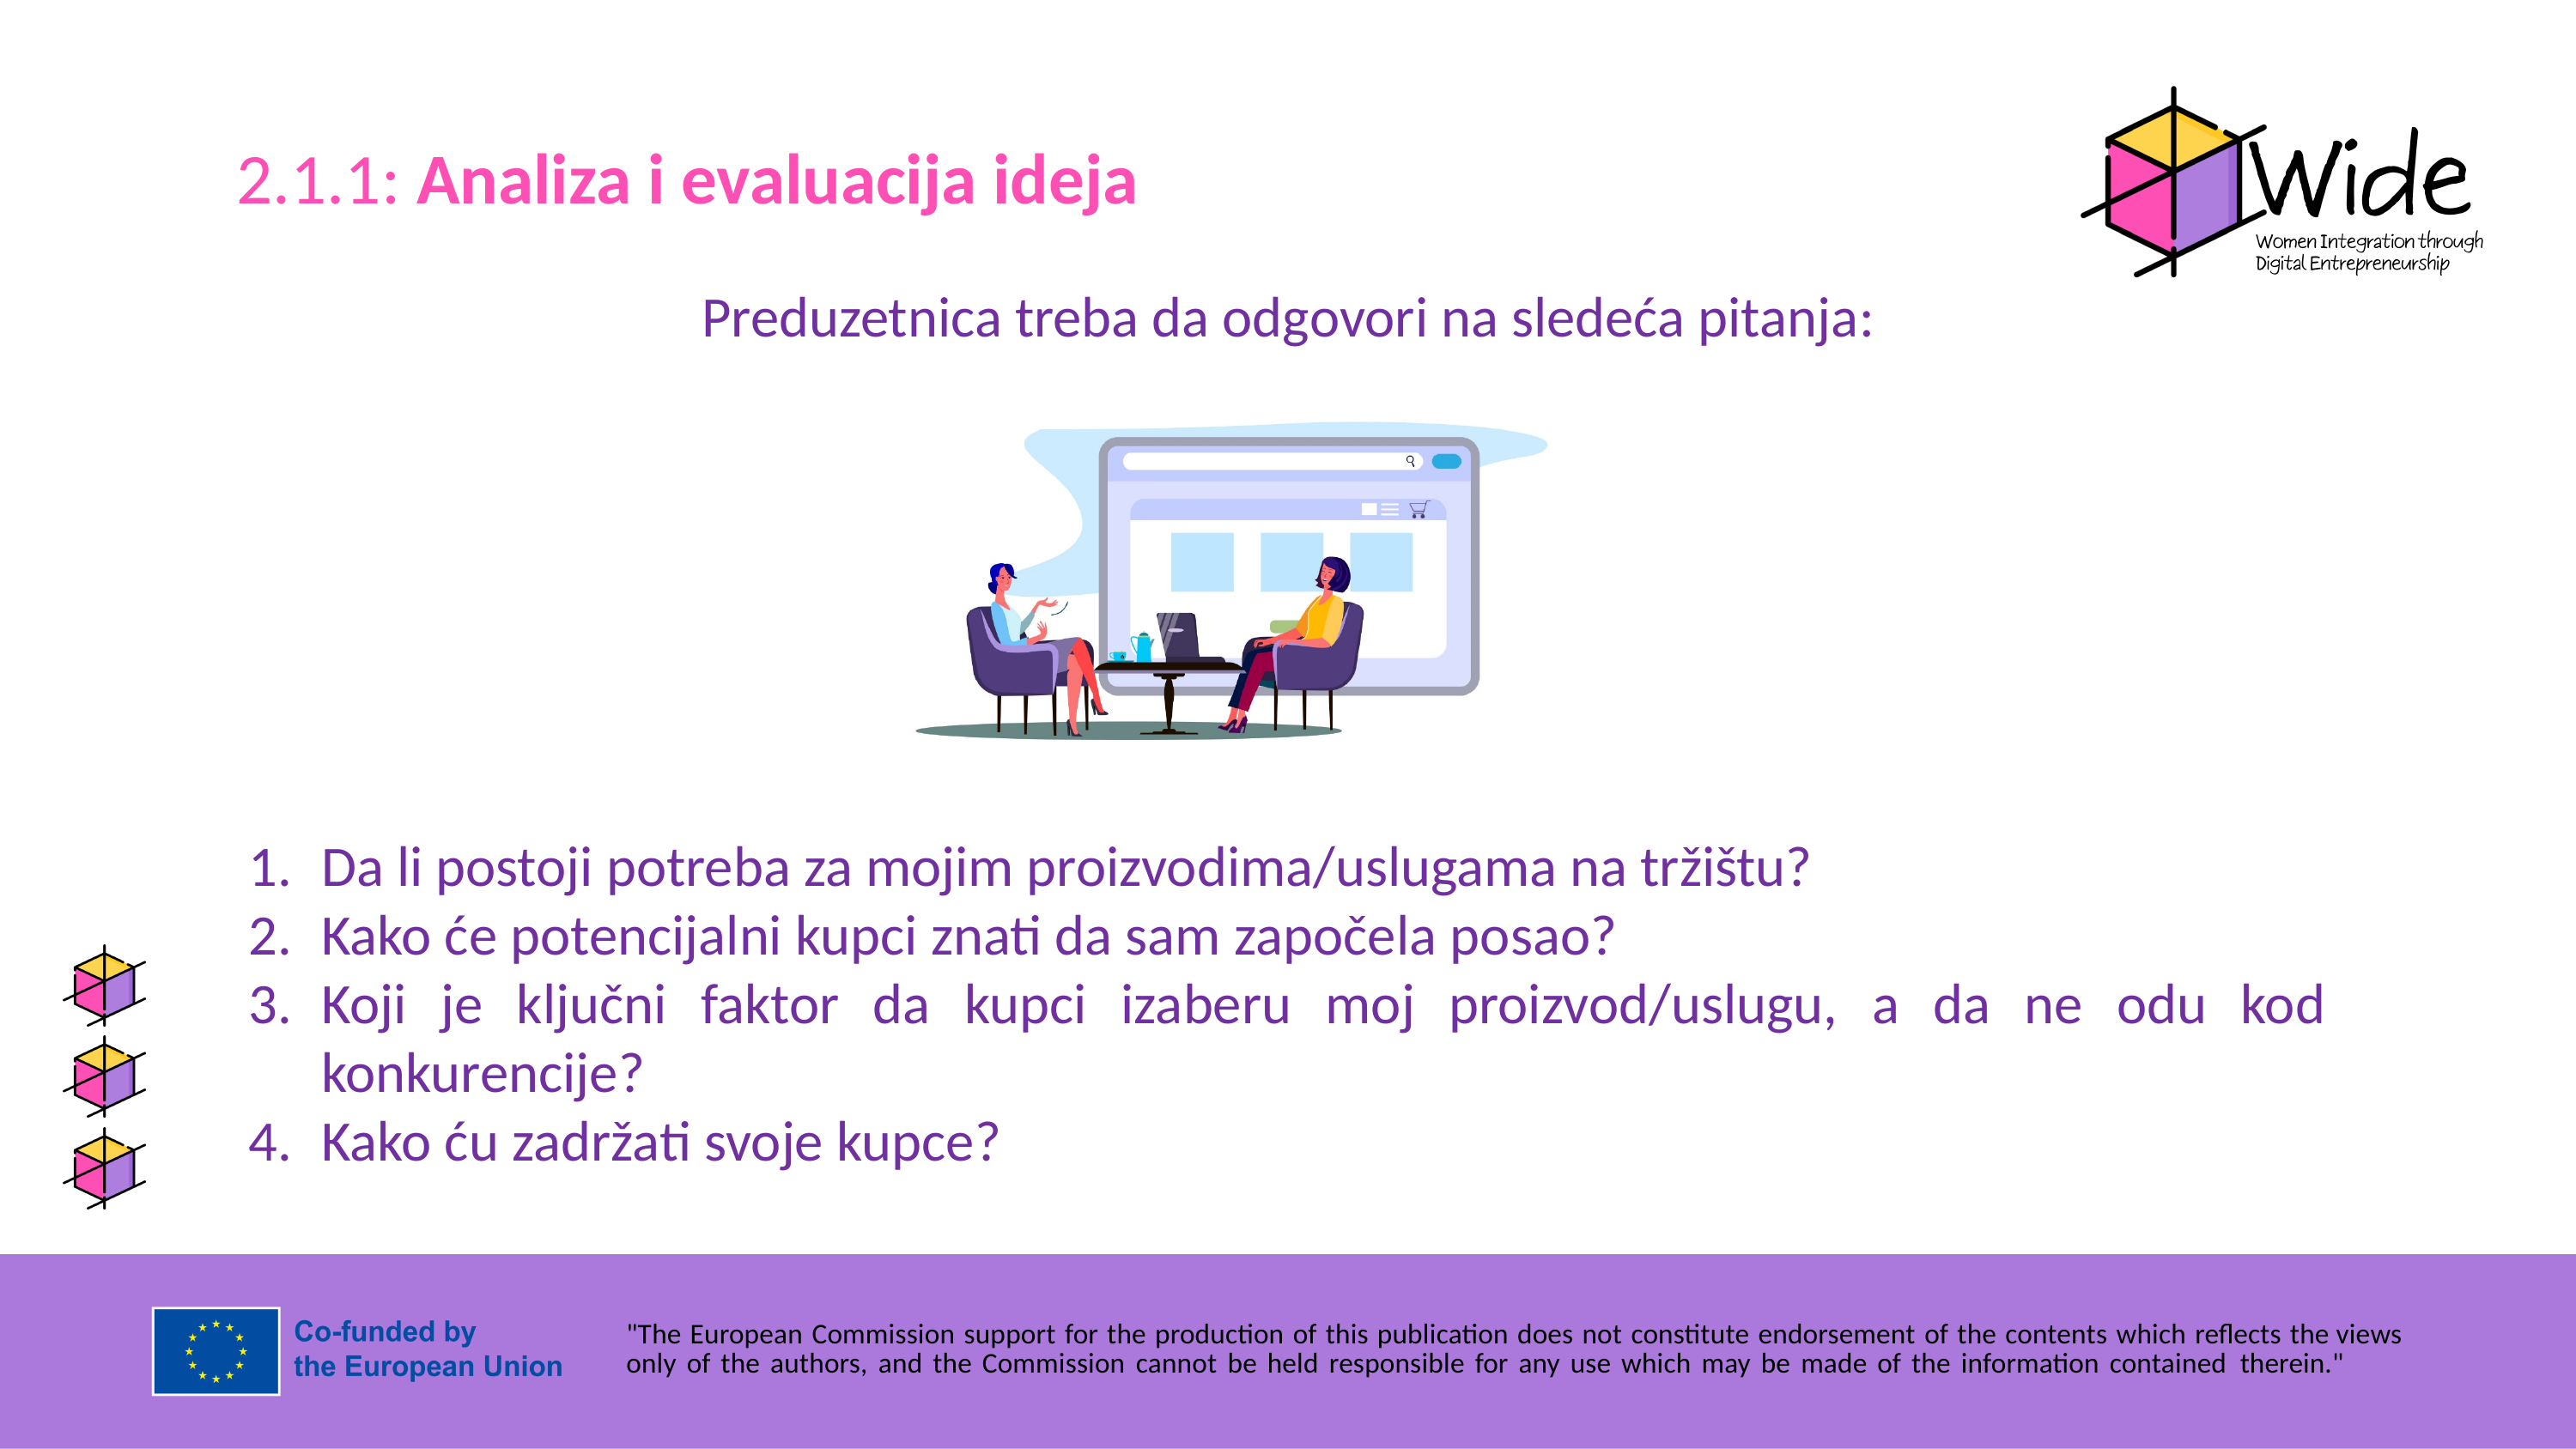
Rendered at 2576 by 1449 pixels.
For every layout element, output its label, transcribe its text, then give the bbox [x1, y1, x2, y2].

picture [63, 944, 146, 1027]
text_box Preduzetnica treba da odgovori na sledeća pitanja: Da li postoji potreba za mojim proizvodima/uslugama na tržištu? Kako će potencijalni kupci znati da sam započela posao? Koji je ključni faktor da kupci izaberu moj proizvod/uslugu, a da ne odu kod konkurencije? Kako ću zadržati svoje kupce? [236, 273, 2340, 1179]
picture [63, 1035, 146, 1118]
picture [149, 1304, 593, 1399]
text_box 2.1.1: Analiza i evaluacija ideja [223, 125, 1512, 225]
picture [63, 1127, 146, 1210]
picture [2017, 27, 2552, 336]
picture [836, 359, 1625, 803]
